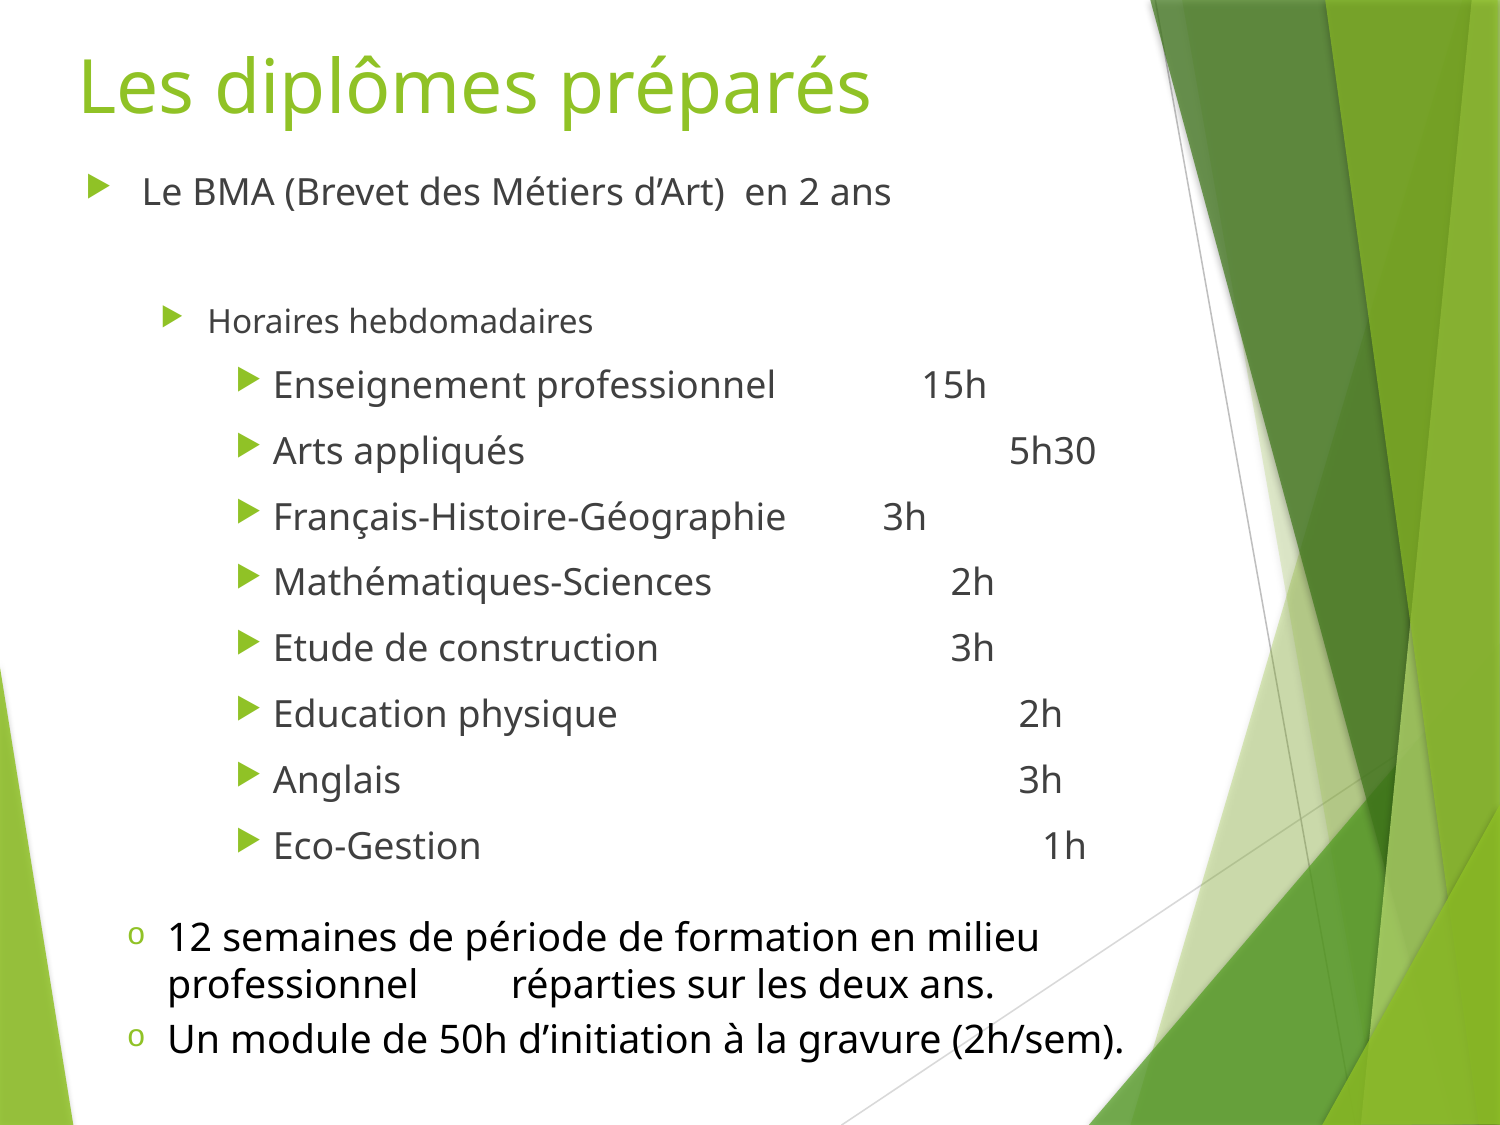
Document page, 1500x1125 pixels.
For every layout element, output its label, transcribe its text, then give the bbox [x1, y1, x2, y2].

text_box 12 semaines de période de formation en milieu professionnel réparties sur les deux ans. Un module de 50h d’initiation à la gravure (2h/sem). [112, 905, 1286, 1071]
list Le BMA (Brevet des Métiers d’Art) en 2 ans Horaires hebdomadaires Enseignement professionnel 15h Arts appliqués 5h30 Français-Histoire-Géographie 3h Mathématiques-Sciences 2h Etude de construction 3h Education physique 2h Anglais 3h Eco-Gestion 1h [70, 160, 1296, 1012]
title Les diplômes préparés [62, 30, 1288, 219]
